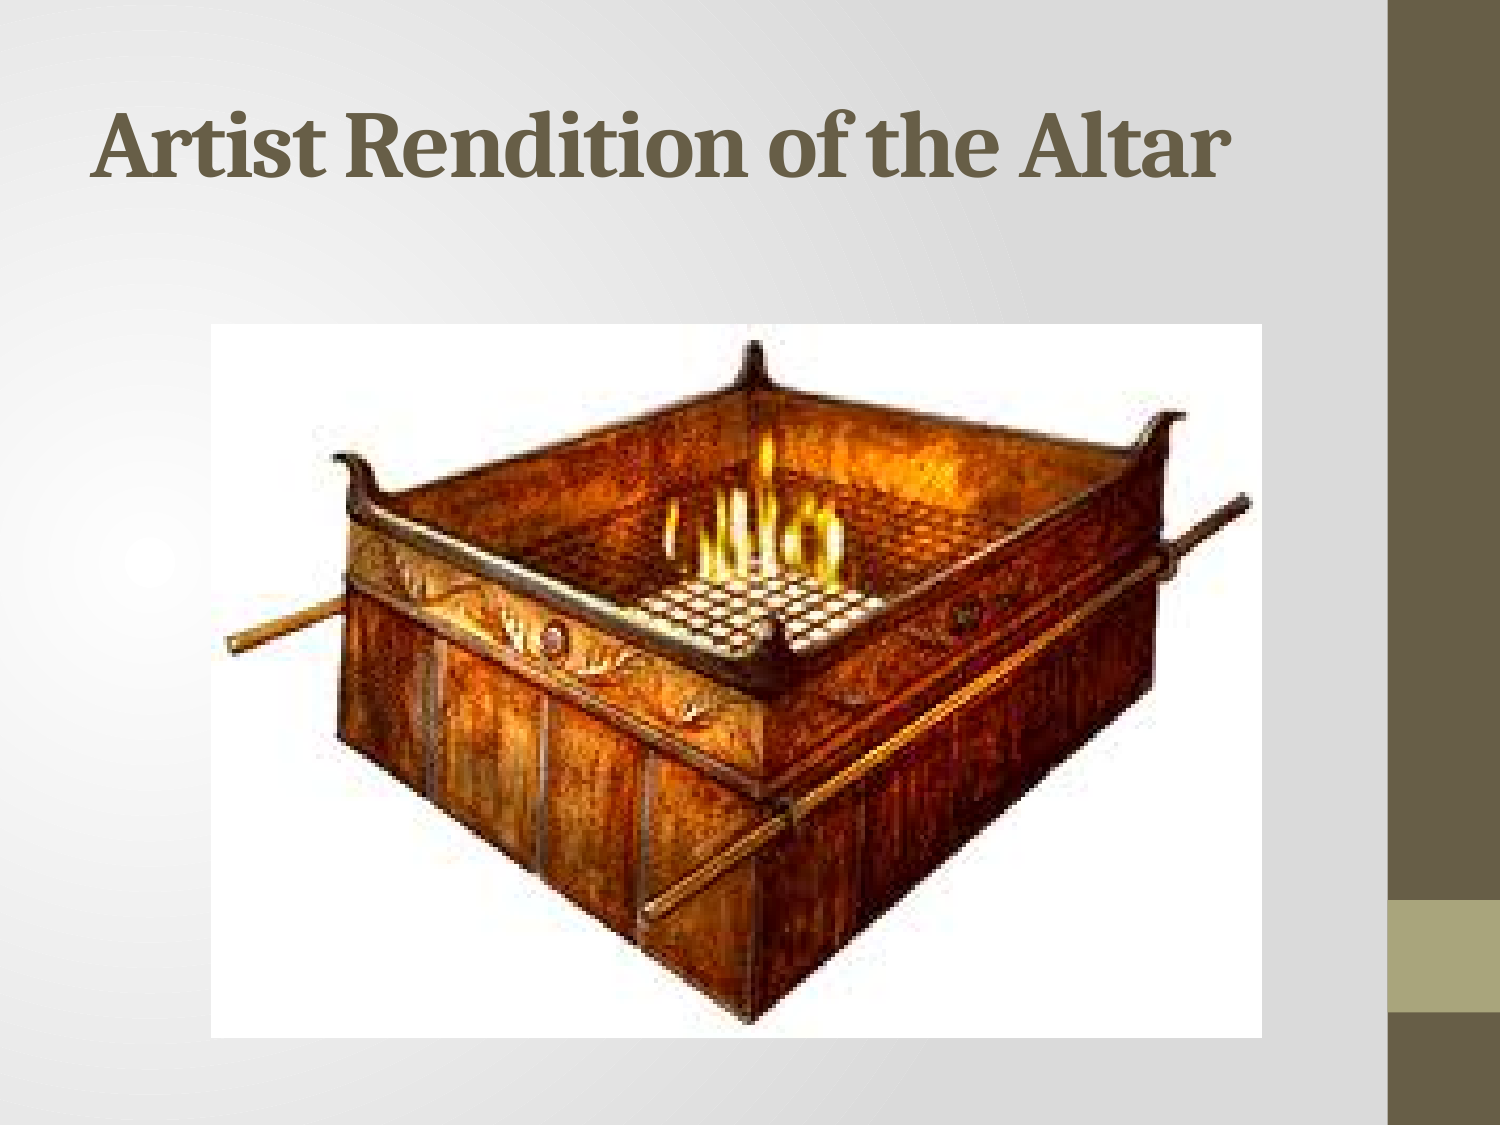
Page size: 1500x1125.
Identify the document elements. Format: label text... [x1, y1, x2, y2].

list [211, 324, 1263, 1038]
title Artist Rendition of the Altar [75, 45, 1325, 233]
